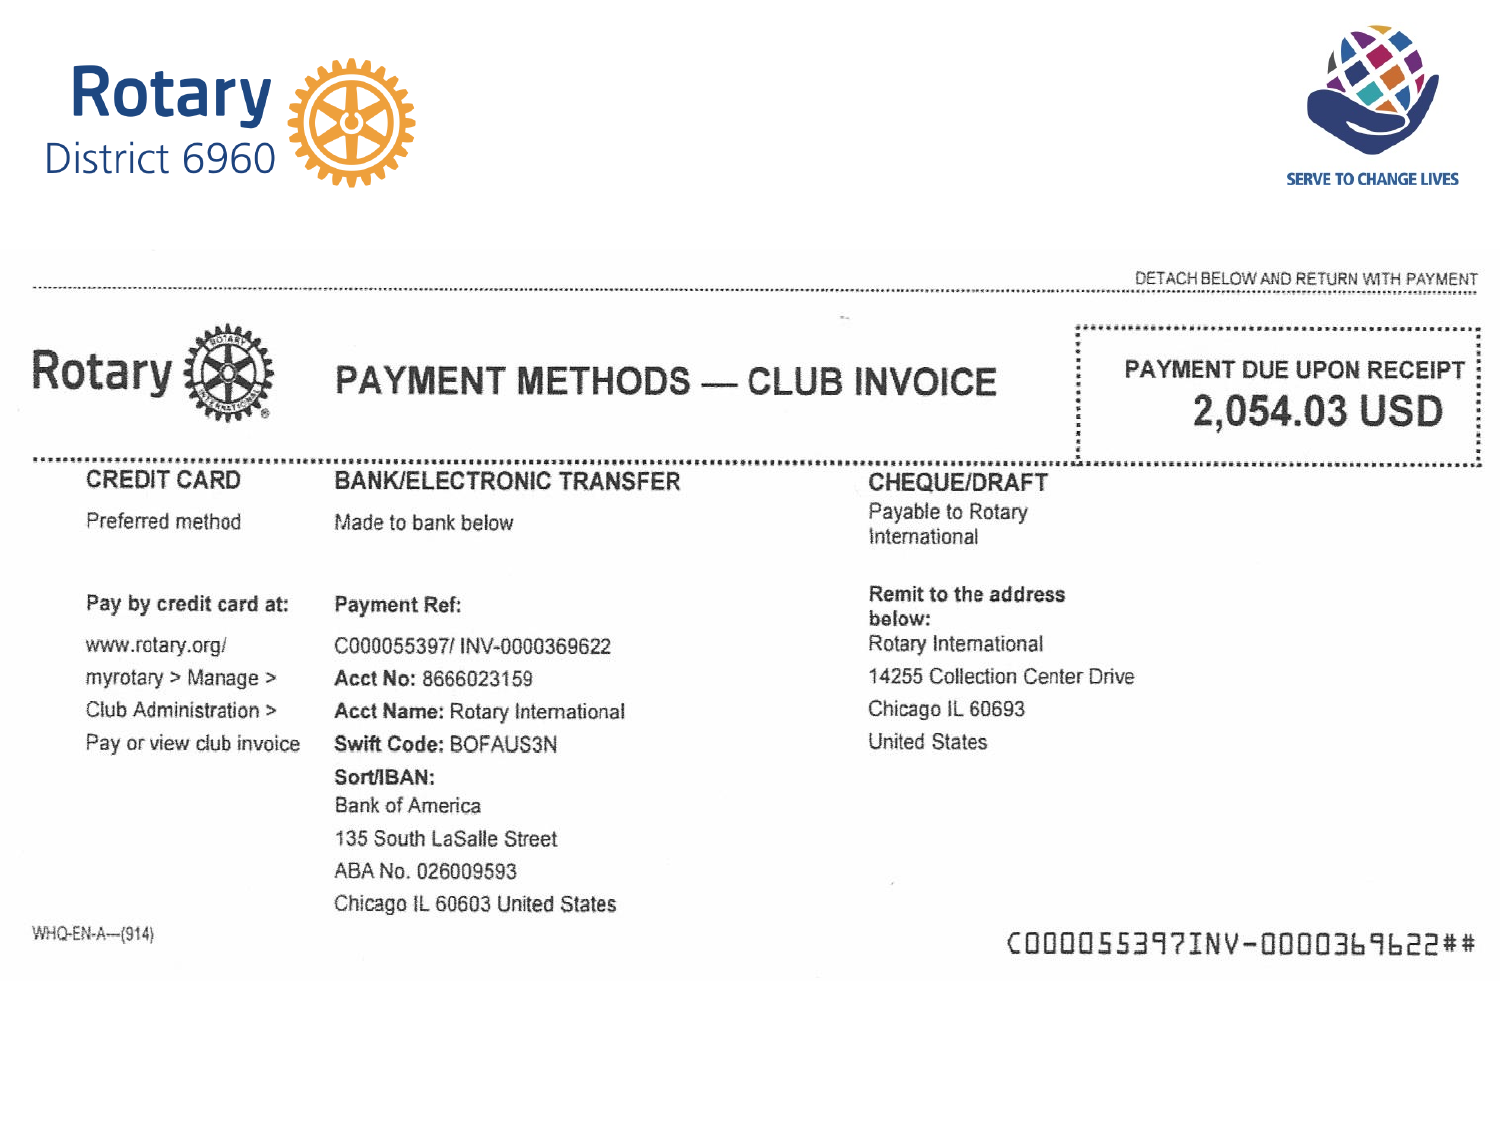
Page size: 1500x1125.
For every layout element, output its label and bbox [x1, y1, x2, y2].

picture [1287, 22, 1459, 185]
picture [24, 49, 423, 199]
picture [0, 249, 1500, 981]
